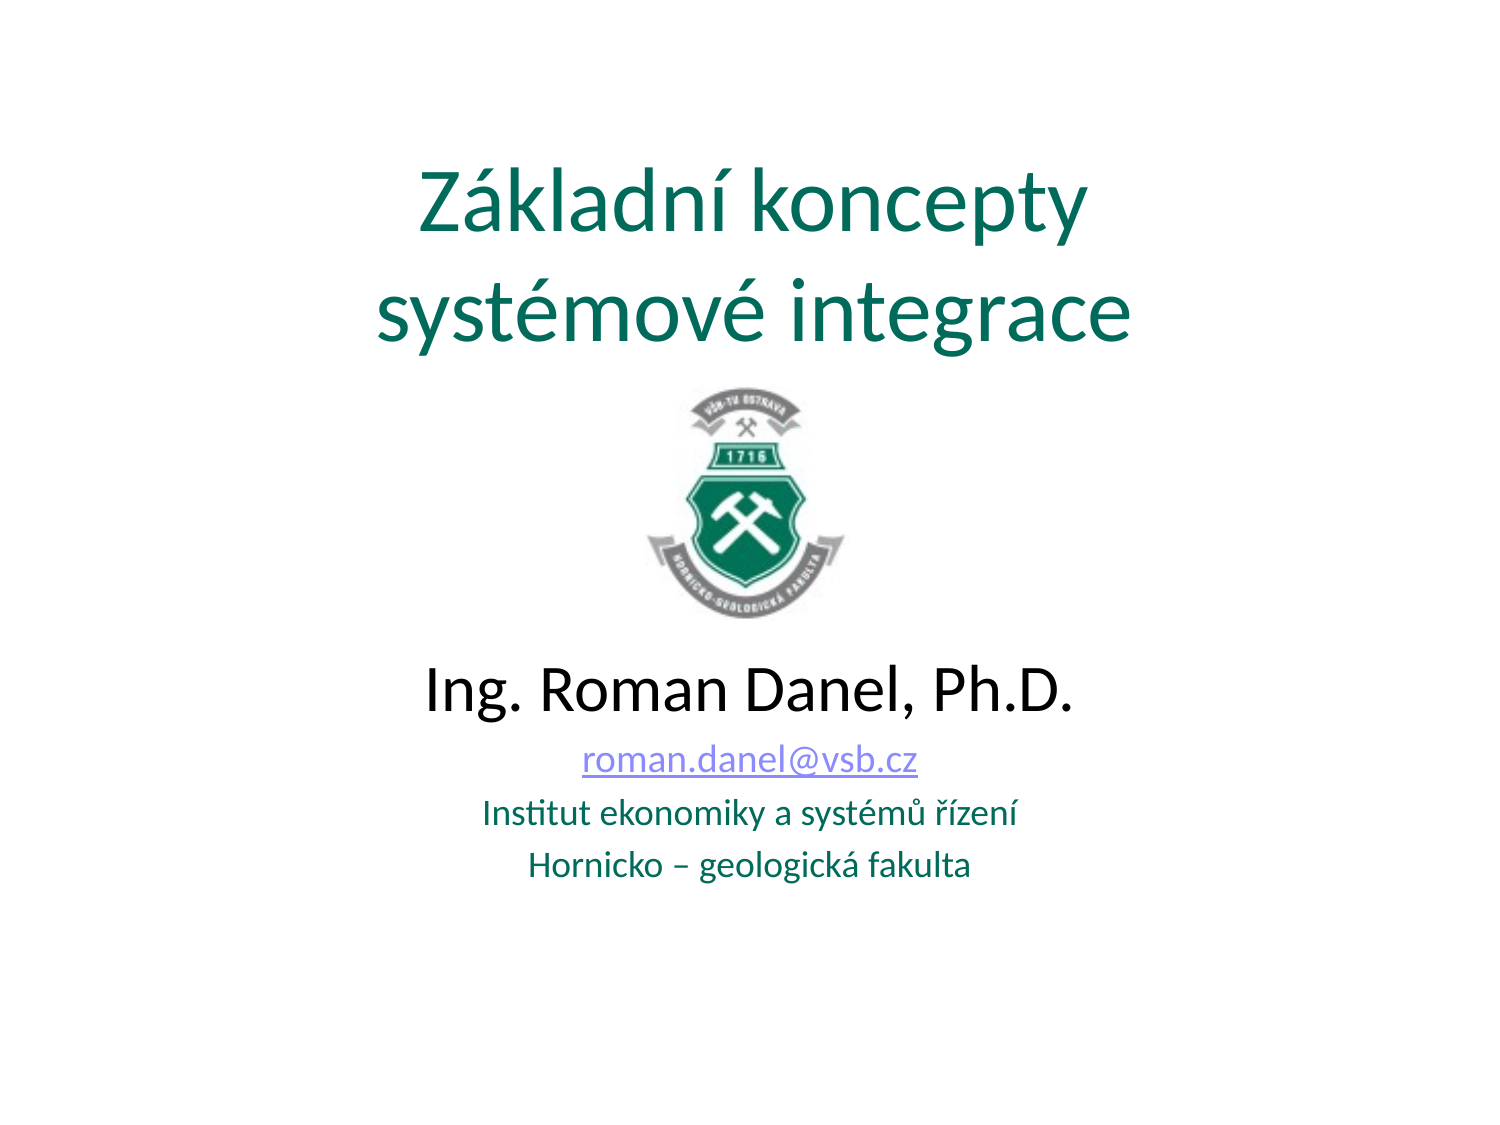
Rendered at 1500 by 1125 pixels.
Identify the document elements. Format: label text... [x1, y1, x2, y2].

picture [644, 386, 849, 622]
title Základní koncepty systémové integrace [117, 128, 1393, 370]
subtitle Ing. Roman Danel, Ph.D. roman.danel@vsb.cz Institut ekonomiky a systémů řízení Hornicko – geologická fakulta [225, 637, 1275, 925]
